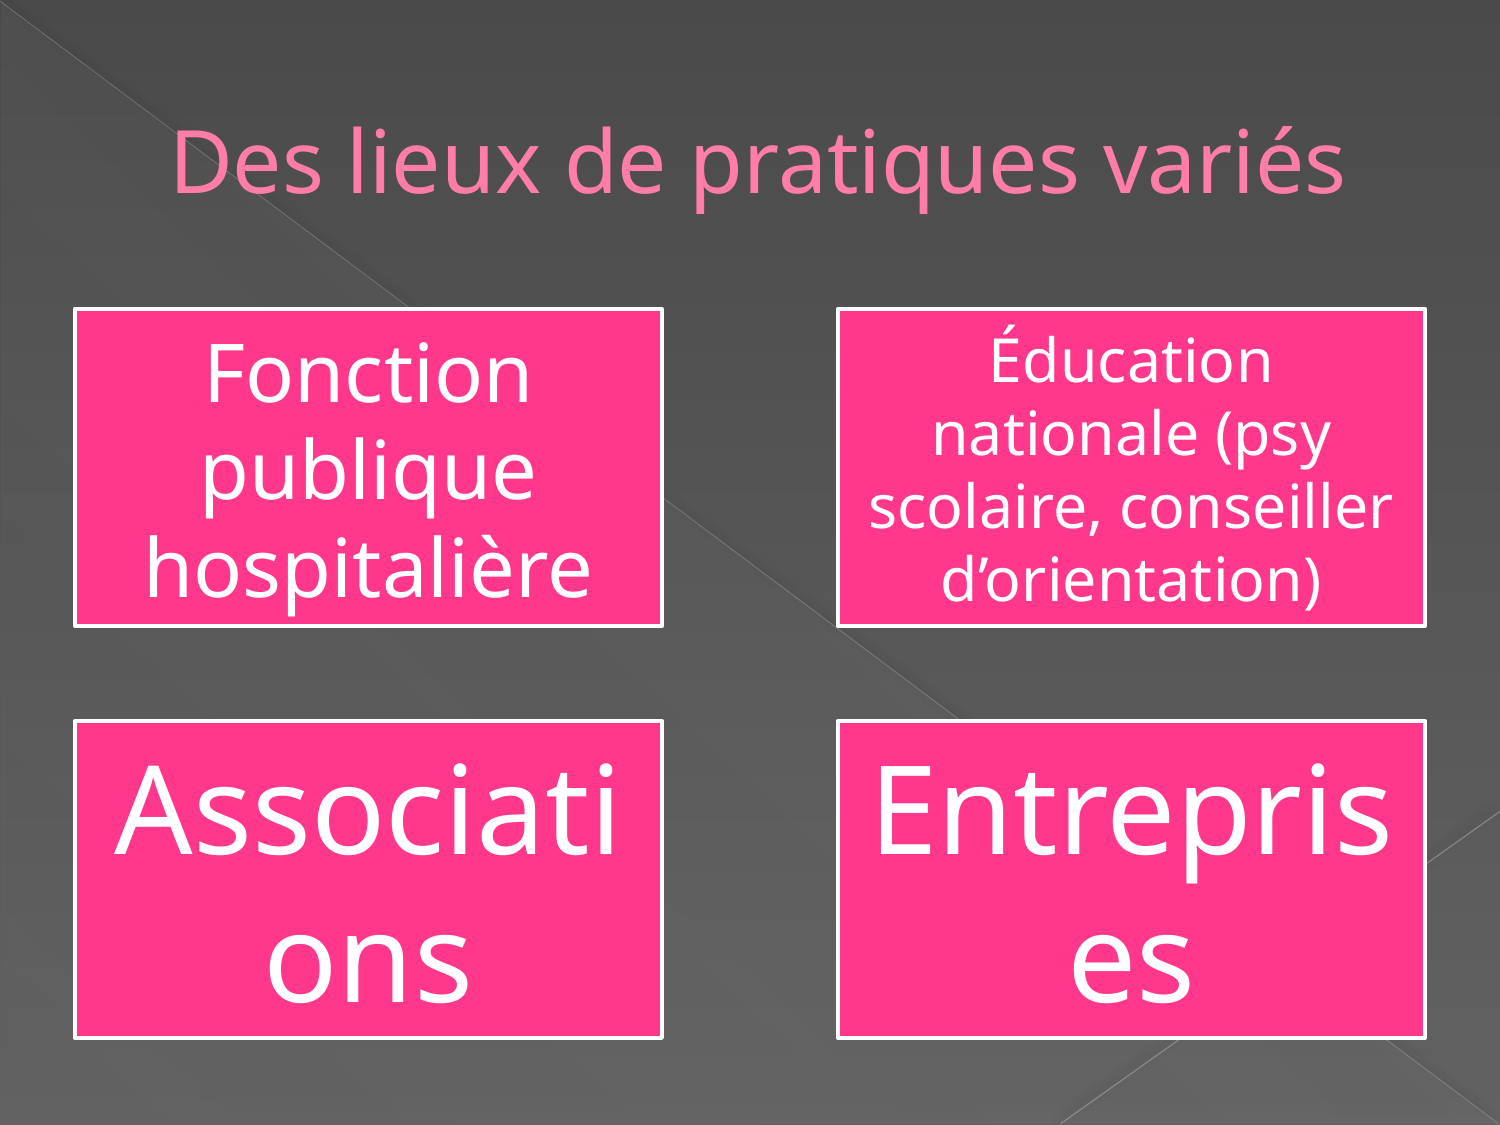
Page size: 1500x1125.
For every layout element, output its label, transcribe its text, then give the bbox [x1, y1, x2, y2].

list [74, 308, 1426, 1060]
title Des lieux de pratiques variés [75, 43, 1425, 274]
